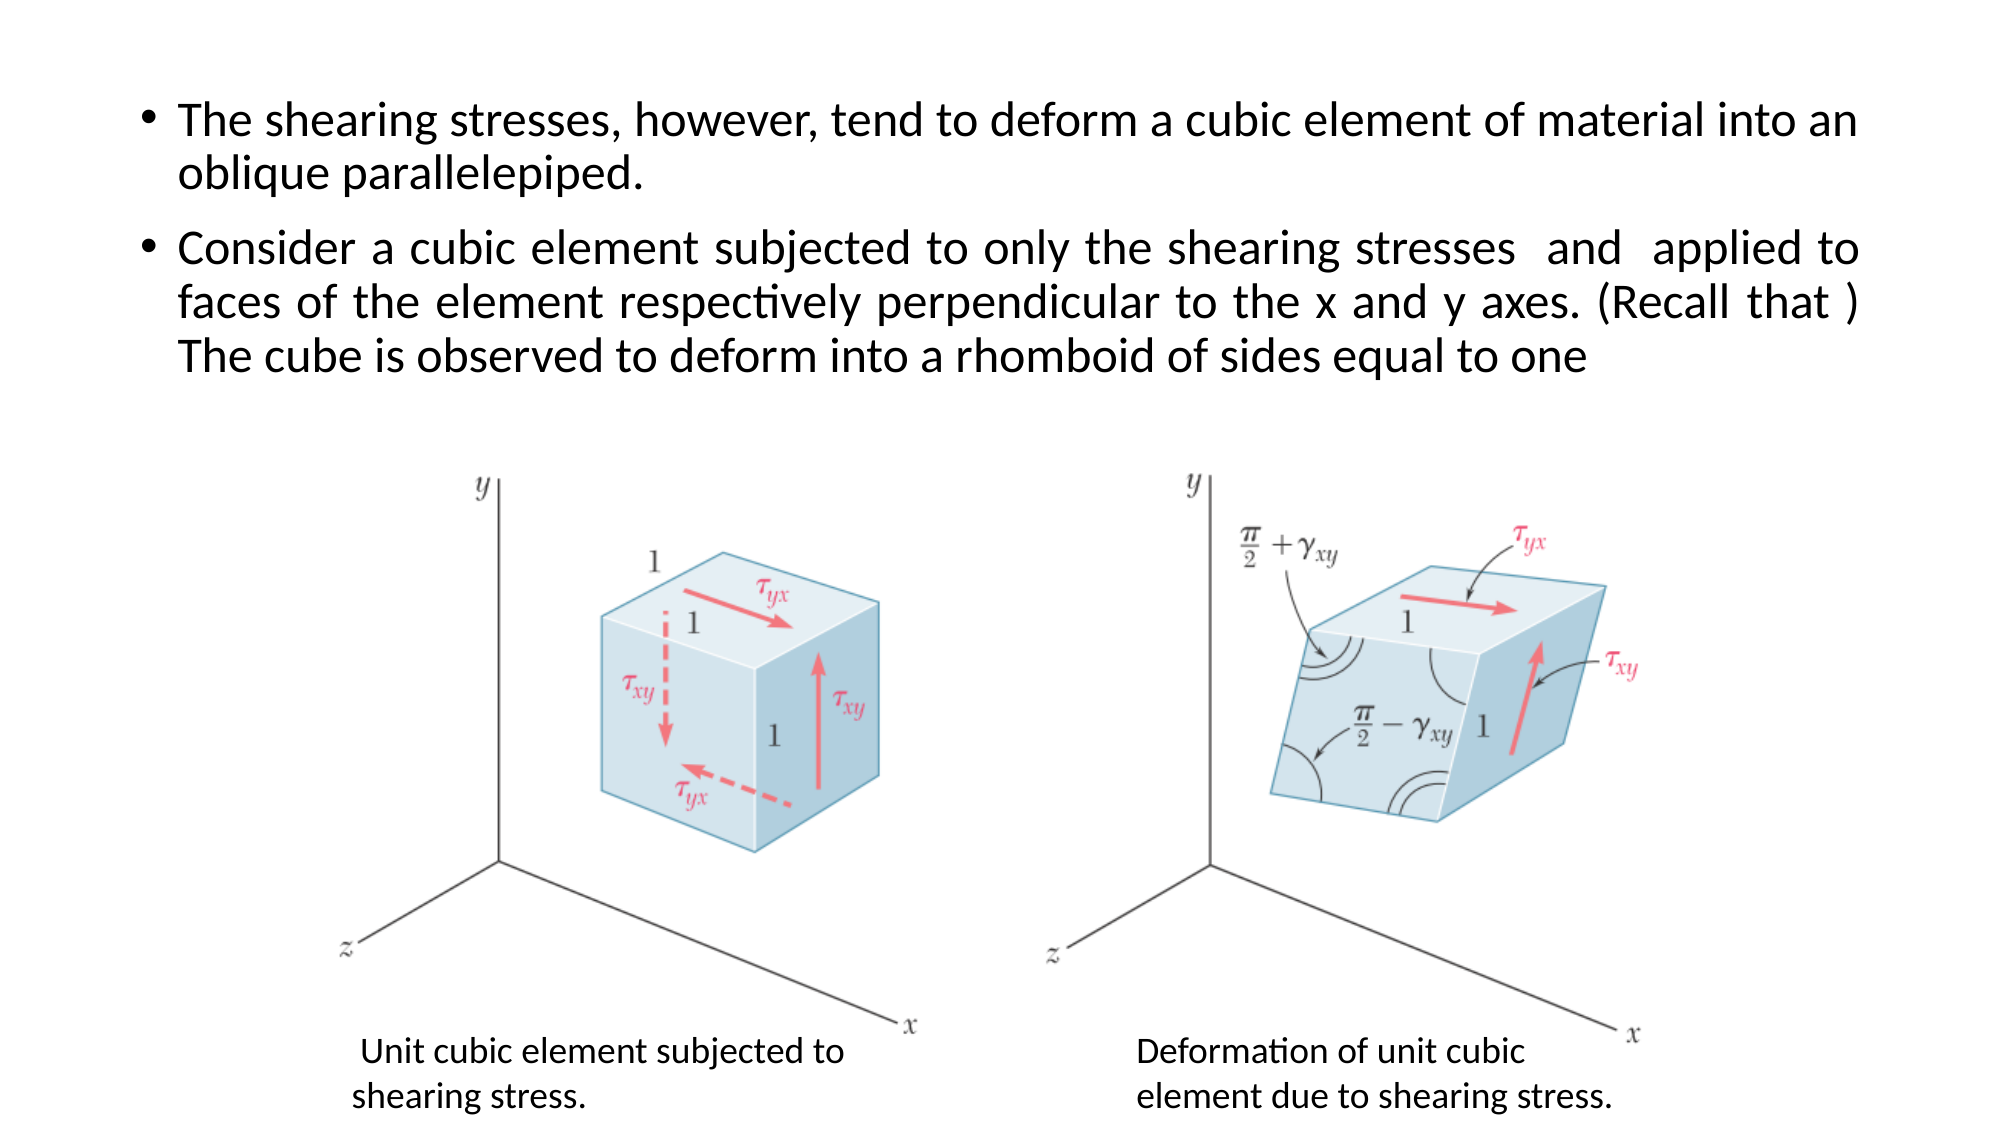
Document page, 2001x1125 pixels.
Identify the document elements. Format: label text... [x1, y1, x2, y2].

picture [1002, 420, 1704, 1061]
text_box Unit cubic element subjected to shearing stress. [336, 1049, 879, 1124]
text_box Deformation of unit cubic element due to shearing stress. [1121, 1061, 1637, 1124]
picture [316, 444, 943, 1049]
